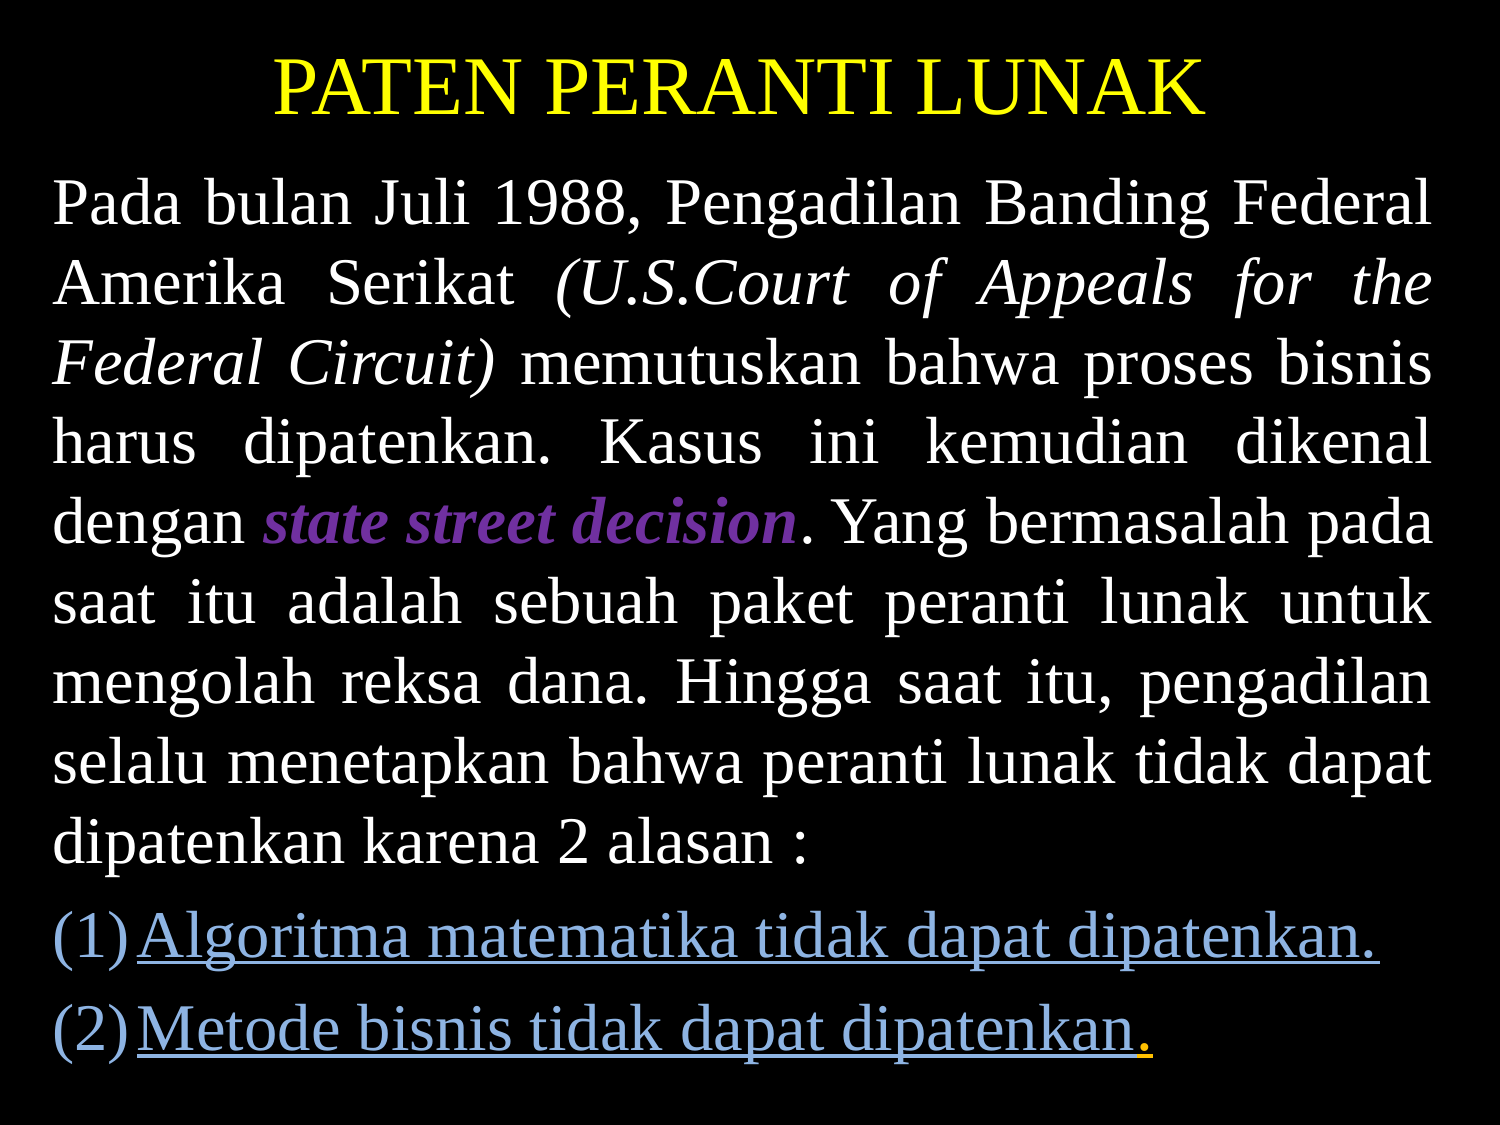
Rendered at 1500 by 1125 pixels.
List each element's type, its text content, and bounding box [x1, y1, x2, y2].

title PATEN PERANTI LUNAK [75, 0, 1425, 149]
list Pada bulan Juli 1988, Pengadilan Banding Federal Amerika Serikat (U.S.Court of Appeals for the Federal Circuit) memutuskan bahwa proses bisnis harus dipatenkan. Kasus ini kemudian dikenal dengan state street decision. Yang bermasalah pada saat itu adalah sebuah paket peranti lunak untuk mengolah reksa dana. Hingga saat itu, pengadilan selalu menetapkan bahwa peranti lunak tidak dapat dipatenkan karena 2 alasan : Algoritma matematika tidak dapat dipatenkan. Metode bisnis tidak dapat dipatenkan. [37, 149, 1450, 1063]
